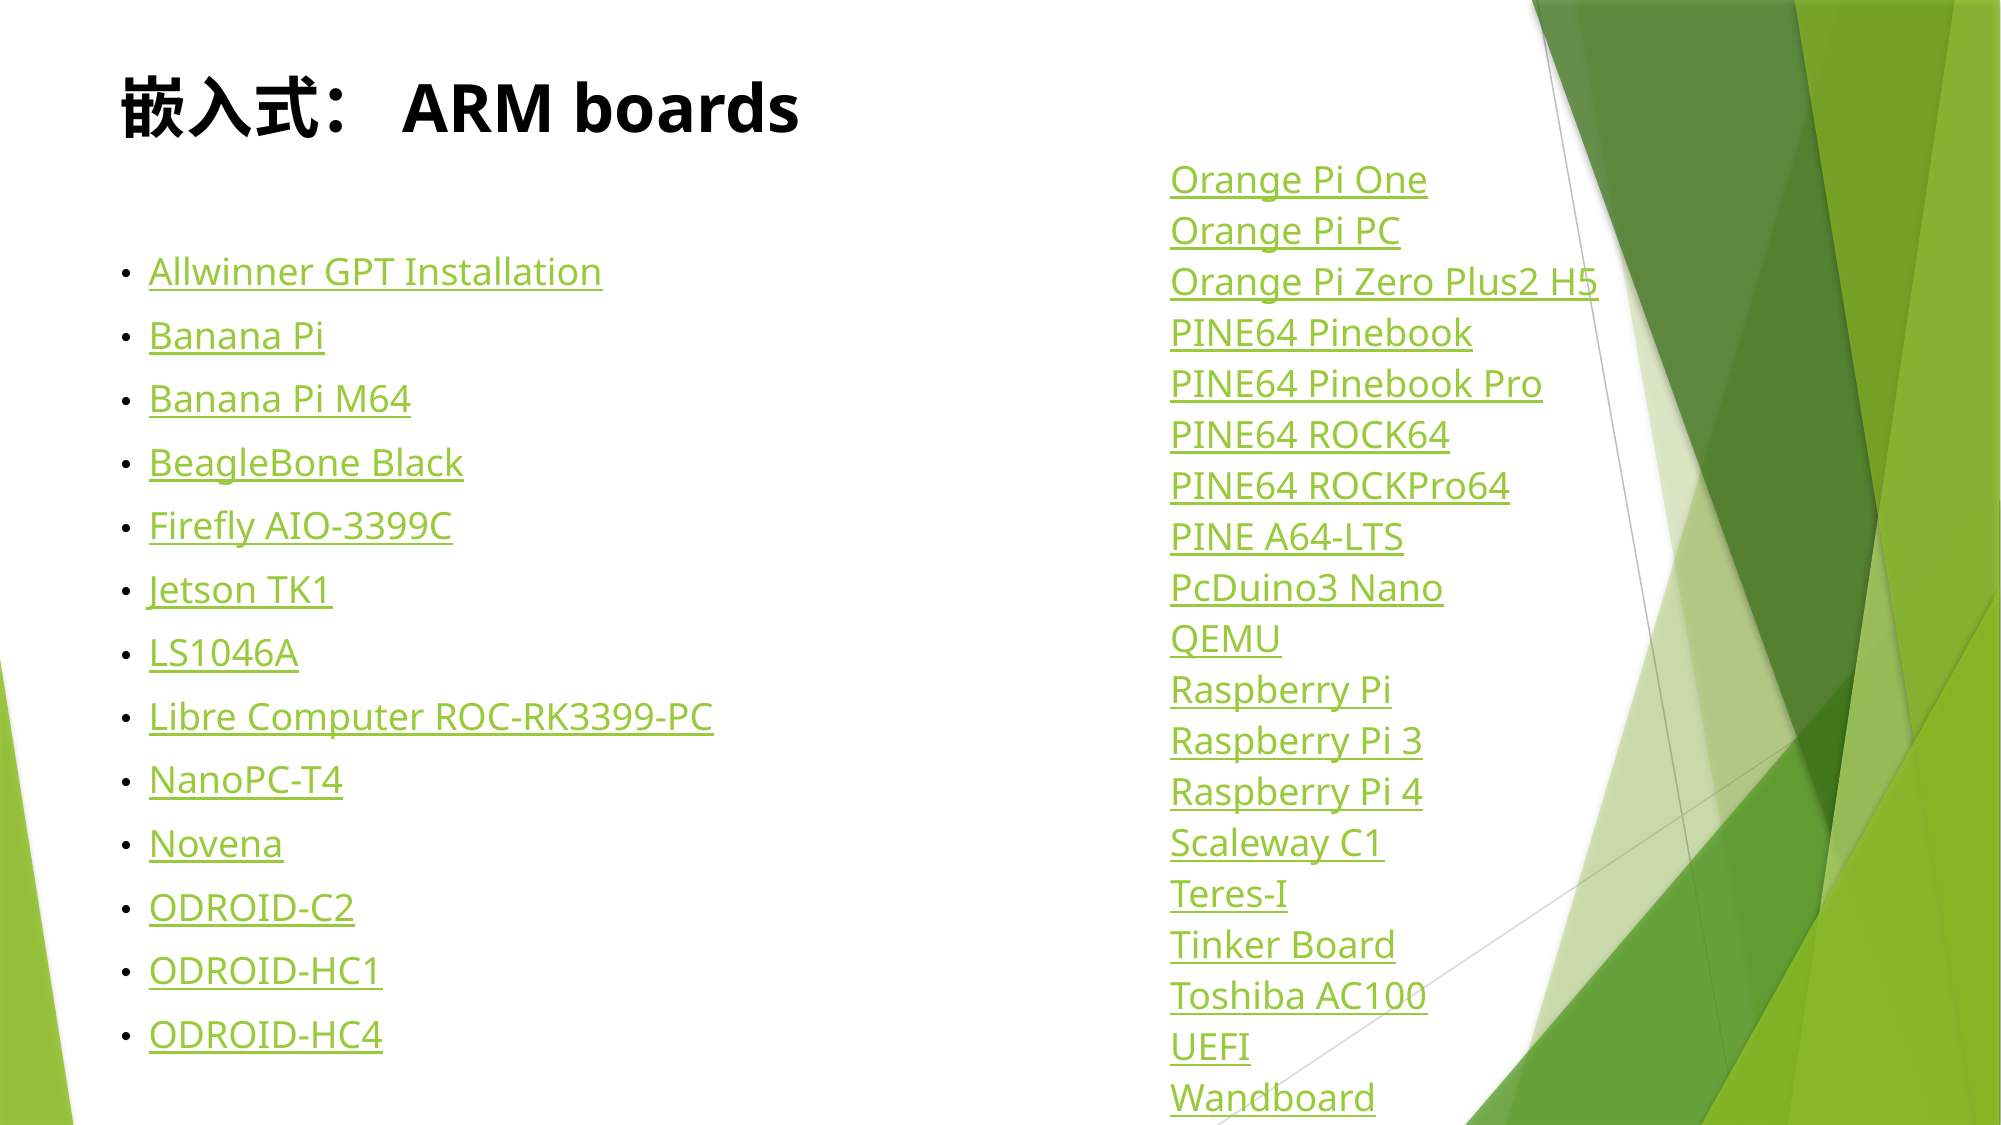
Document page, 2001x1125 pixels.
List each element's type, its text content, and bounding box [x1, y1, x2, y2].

subtitle 嵌入式：ARM boards [119, 74, 1881, 238]
text_box [120, 332, 1155, 1102]
list Allwinner GPT Installation Banana Pi Banana Pi M64 BeagleBone Black Firefly AIO-3399C Jetson TK1 LS1046A Libre Computer ROC-RK3399-PC NanoPC-T4 Novena ODROID-C2 ODROID-HC1 ODROID-HC4 [119, 248, 1155, 1018]
text_box Orange Pi One Orange Pi PC Orange Pi Zero Plus2 H5 PINE64 Pinebook PINE64 Pinebook Pro PINE64 ROCK64 PINE64 ROCKPro64 PINE A64-LTS PcDuino3 Nano QEMU Raspberry Pi Raspberry Pi 3 Raspberry Pi 4 Scaleway C1 Teres-I Tinker Board Toshiba AC100 UEFI Wandboard [1155, 103, 2000, 1125]
